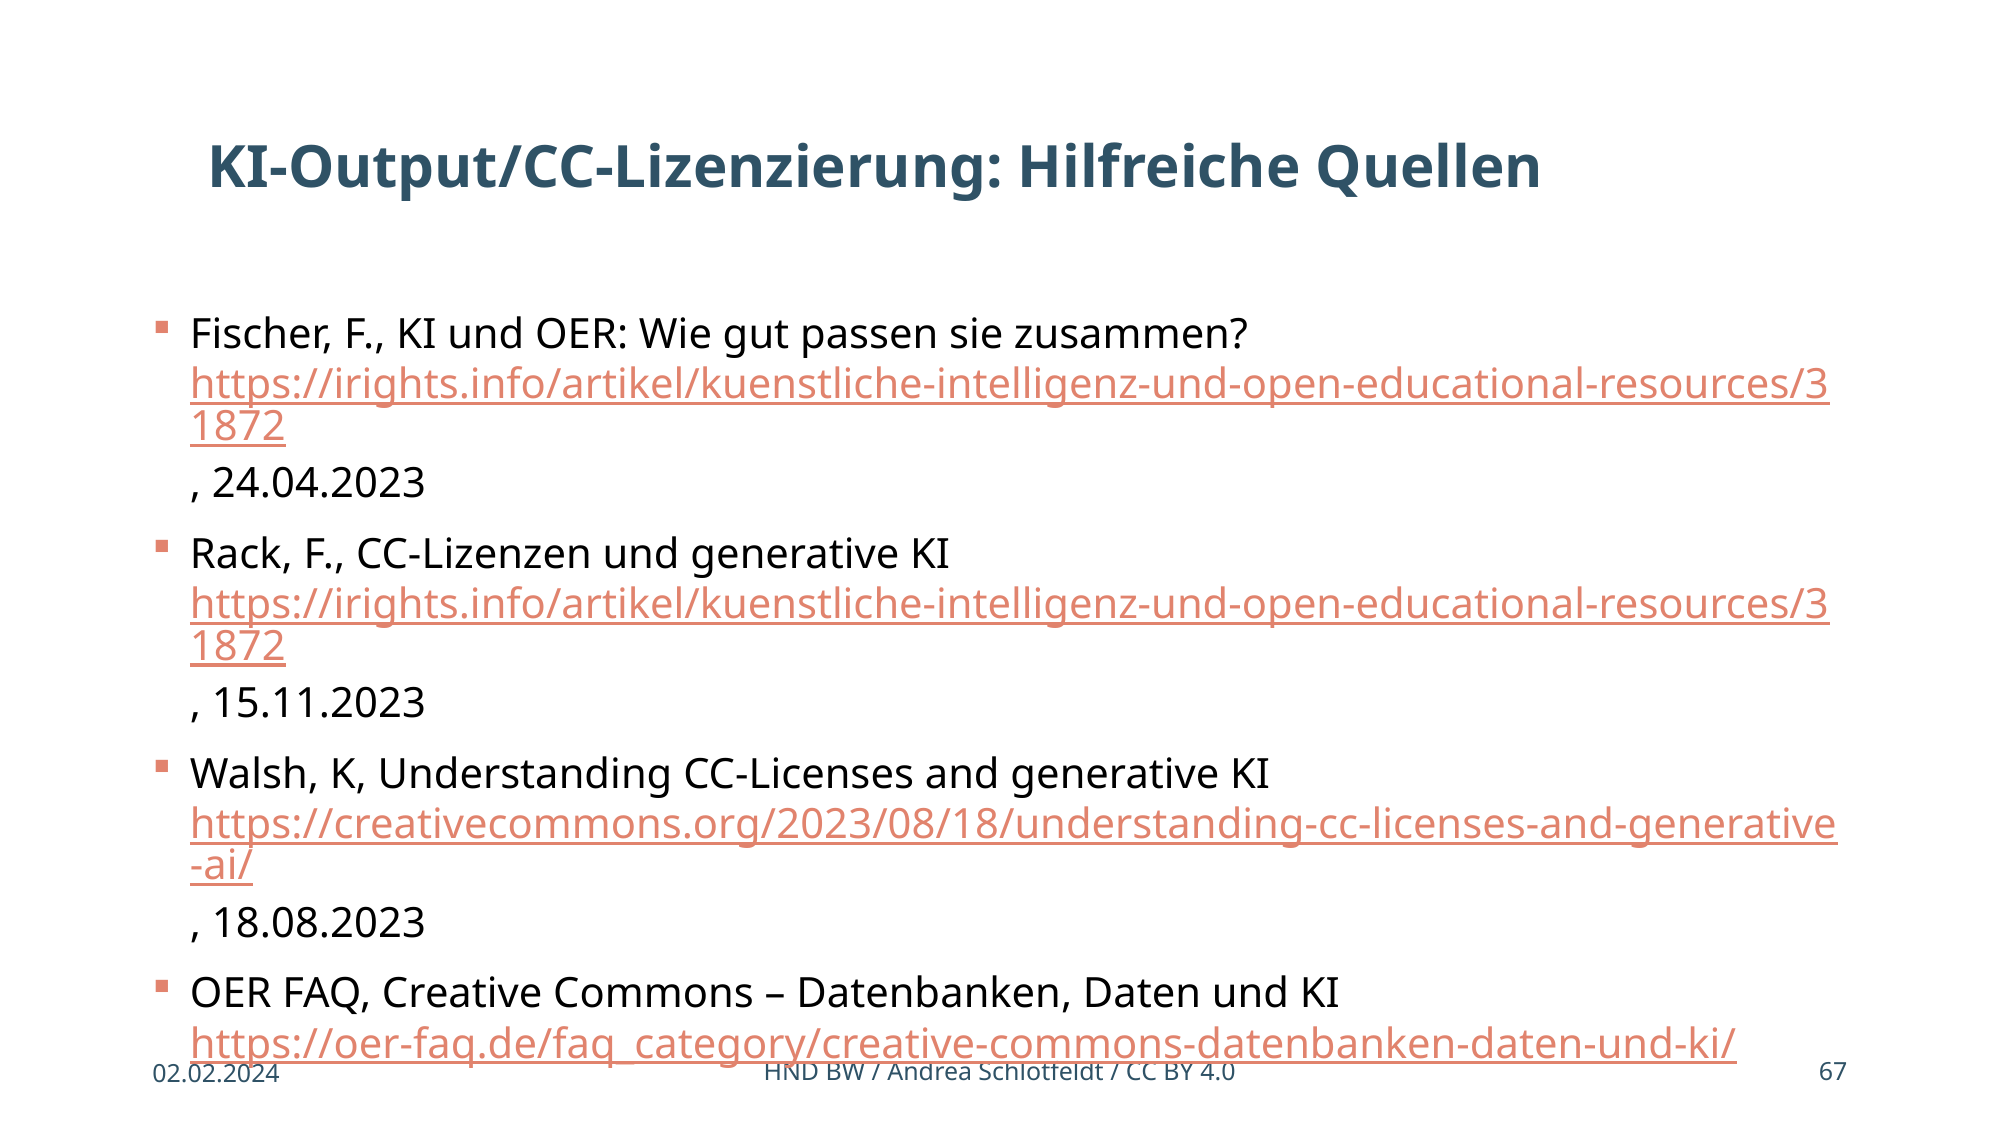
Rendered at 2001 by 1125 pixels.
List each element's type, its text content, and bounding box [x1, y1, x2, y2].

list Fischer, F., KI und OER: Wie gut passen sie zusammen? https://irights.info/artikel/kuenstliche-intelligenz-und-open-educational-resources/31872, 24.04.2023 Rack, F., CC-Lizenzen und generative KI https://irights.info/artikel/kuenstliche-intelligenz-und-open-educational-resources/31872, 15.11.2023 Walsh, K, Understanding CC-Licenses and generative KI https://creativecommons.org/2023/08/18/understanding-cc-licenses-and-generative-ai/, 18.08.2023 OER FAQ, Creative Commons – Datenbanken, Daten und KI https://oer-faq.de/faq_category/creative-commons-datenbanken-daten-und-ki/ [137, 299, 1863, 1014]
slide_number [137, 1042, 588, 1103]
title KI-Output/CC-Lizenzierung: Hilfreiche Quellen [137, 59, 1614, 278]
slide_number 67 [1412, 1042, 1863, 1103]
footer HND BW / Andrea Schlotfeldt / CC BY 4.0 [662, 1042, 1338, 1103]
